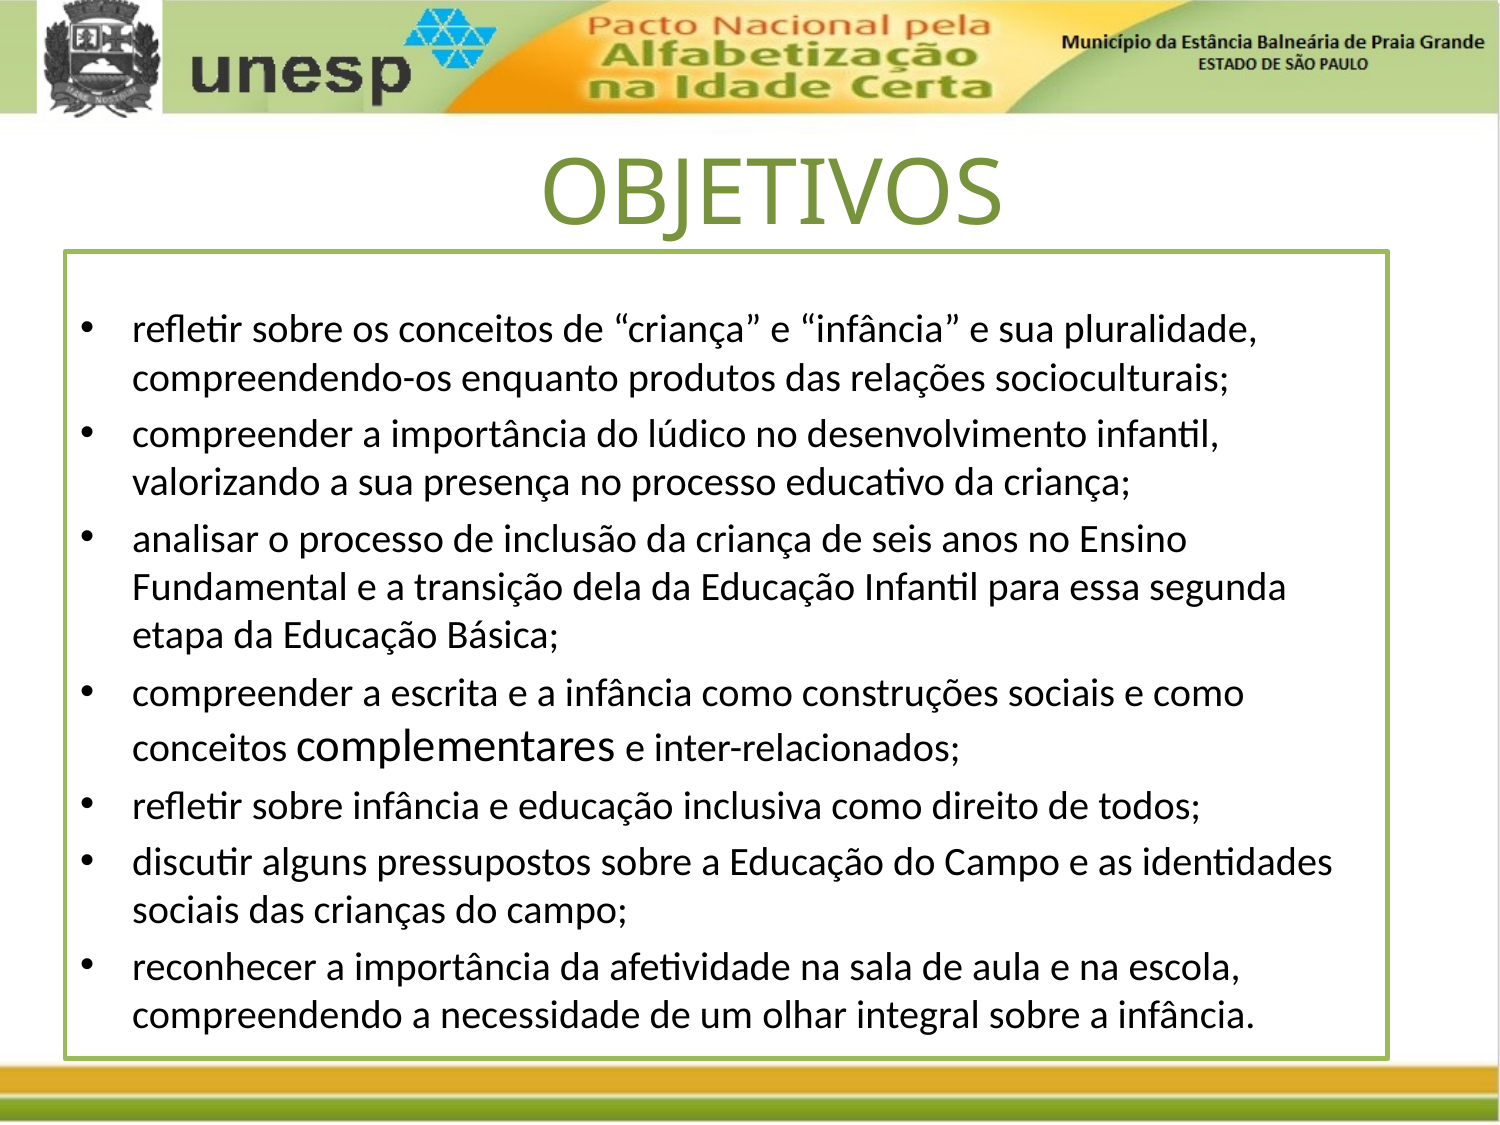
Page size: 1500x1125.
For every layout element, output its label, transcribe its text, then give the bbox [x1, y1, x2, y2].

text_box OBJETIVOS [0, 125, 1500, 251]
picture [0, 0, 1500, 125]
picture [0, 251, 1500, 1125]
list refletir sobre os conceitos de “criança” e “infância” e sua pluralidade, compreendendo-os enquanto produtos das relações socioculturais; compreender a importância do lúdico no desenvolvimento infantil, valorizando a sua presença no processo educativo da criança; analisar o processo de inclusão da criança de seis anos no Ensino Fundamental e a transição dela da Educação Infantil para essa segunda etapa da Educação Básica; compreender a escrita e a infância como construções sociais e como conceitos complementares e inter-relacionados; refletir sobre infância e educação inclusiva como direito de todos; discutir alguns pressupostos sobre a Educação do Campo e as identidades sociais das crianças do campo; reconhecer a importância da afetividade na sala de aula e na escola, compreendendo a necessidade de um olhar integral sobre a infância. [64, 251, 1388, 1059]
